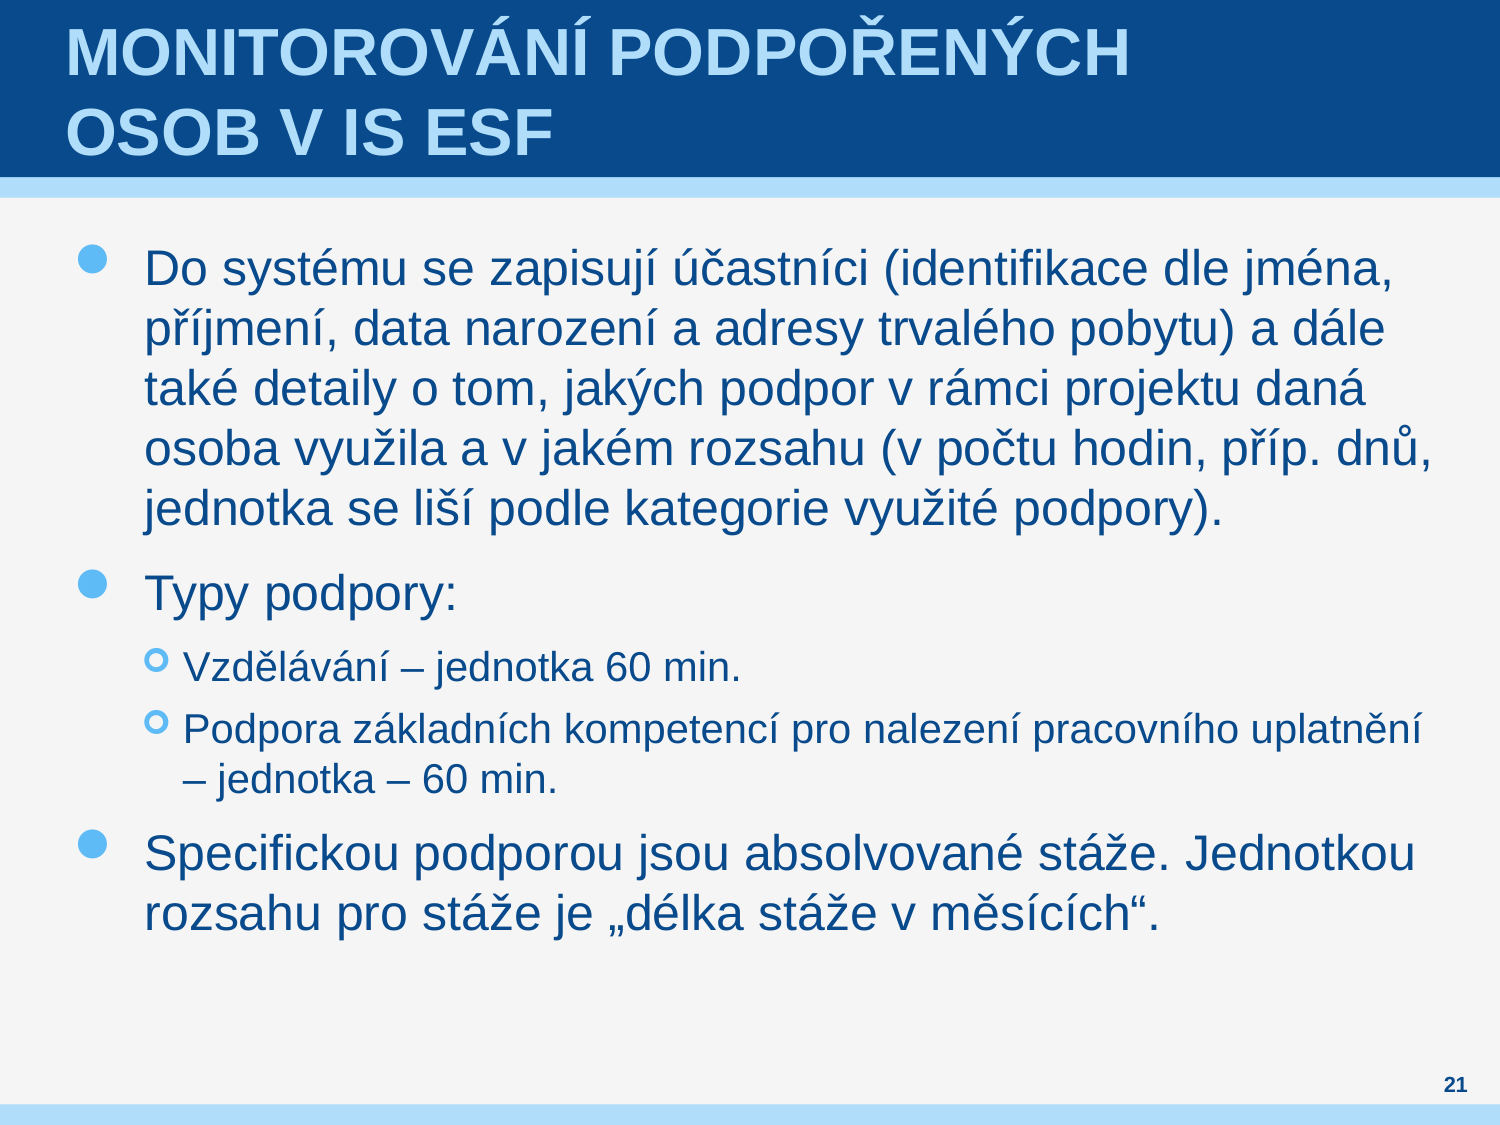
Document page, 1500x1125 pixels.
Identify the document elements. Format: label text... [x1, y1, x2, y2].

list Do systému se zapisují účastníci (identifikace dle jména, příjmení, data narození a adresy trvalého pobytu) a dále také detaily o tom, jakých podpor v rámci projektu daná osoba využila a v jakém rozsahu (v počtu hodin, příp. dnů, jednotka se liší podle kategorie využité podpory). Typy podpory: Vzdělávání – jednotka 60 min. Podpora základních kompetencí pro nalezení pracovního uplatnění – jednotka – 60 min. Specifickou podporou jsou absolvované stáže. Jednotkou rozsahu pro stáže je „délka stáže v měsících“. [73, 235, 1456, 1011]
title Monitorování podpořených osob v IS ESF [59, 0, 1441, 178]
slide_number 21 [1417, 1068, 1495, 1099]
